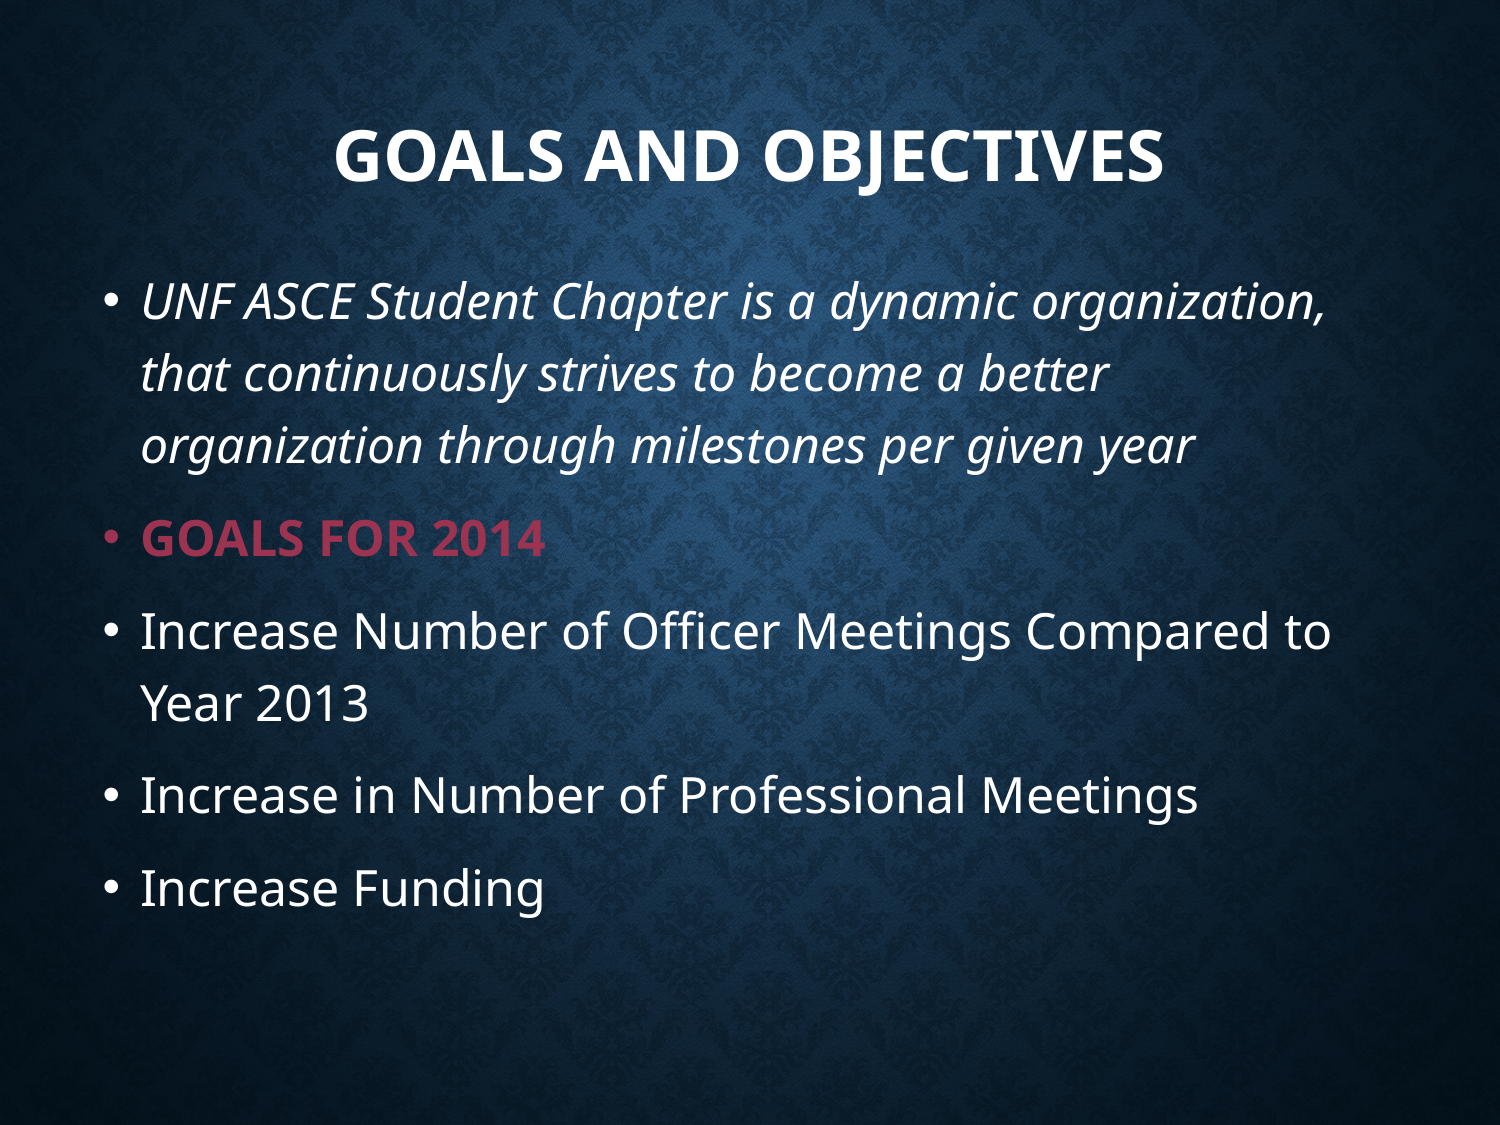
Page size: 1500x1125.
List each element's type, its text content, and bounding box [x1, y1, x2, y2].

list UNF ASCE Student Chapter is a dynamic organization, that continuously strives to become a better organization through milestones per given year GOALS FOR 2014 Increase Number of Officer Meetings Compared to Year 2013 Increase in Number of Professional Meetings Increase Funding [87, 249, 1351, 1050]
title Goals and Objectives [112, 50, 1387, 268]
